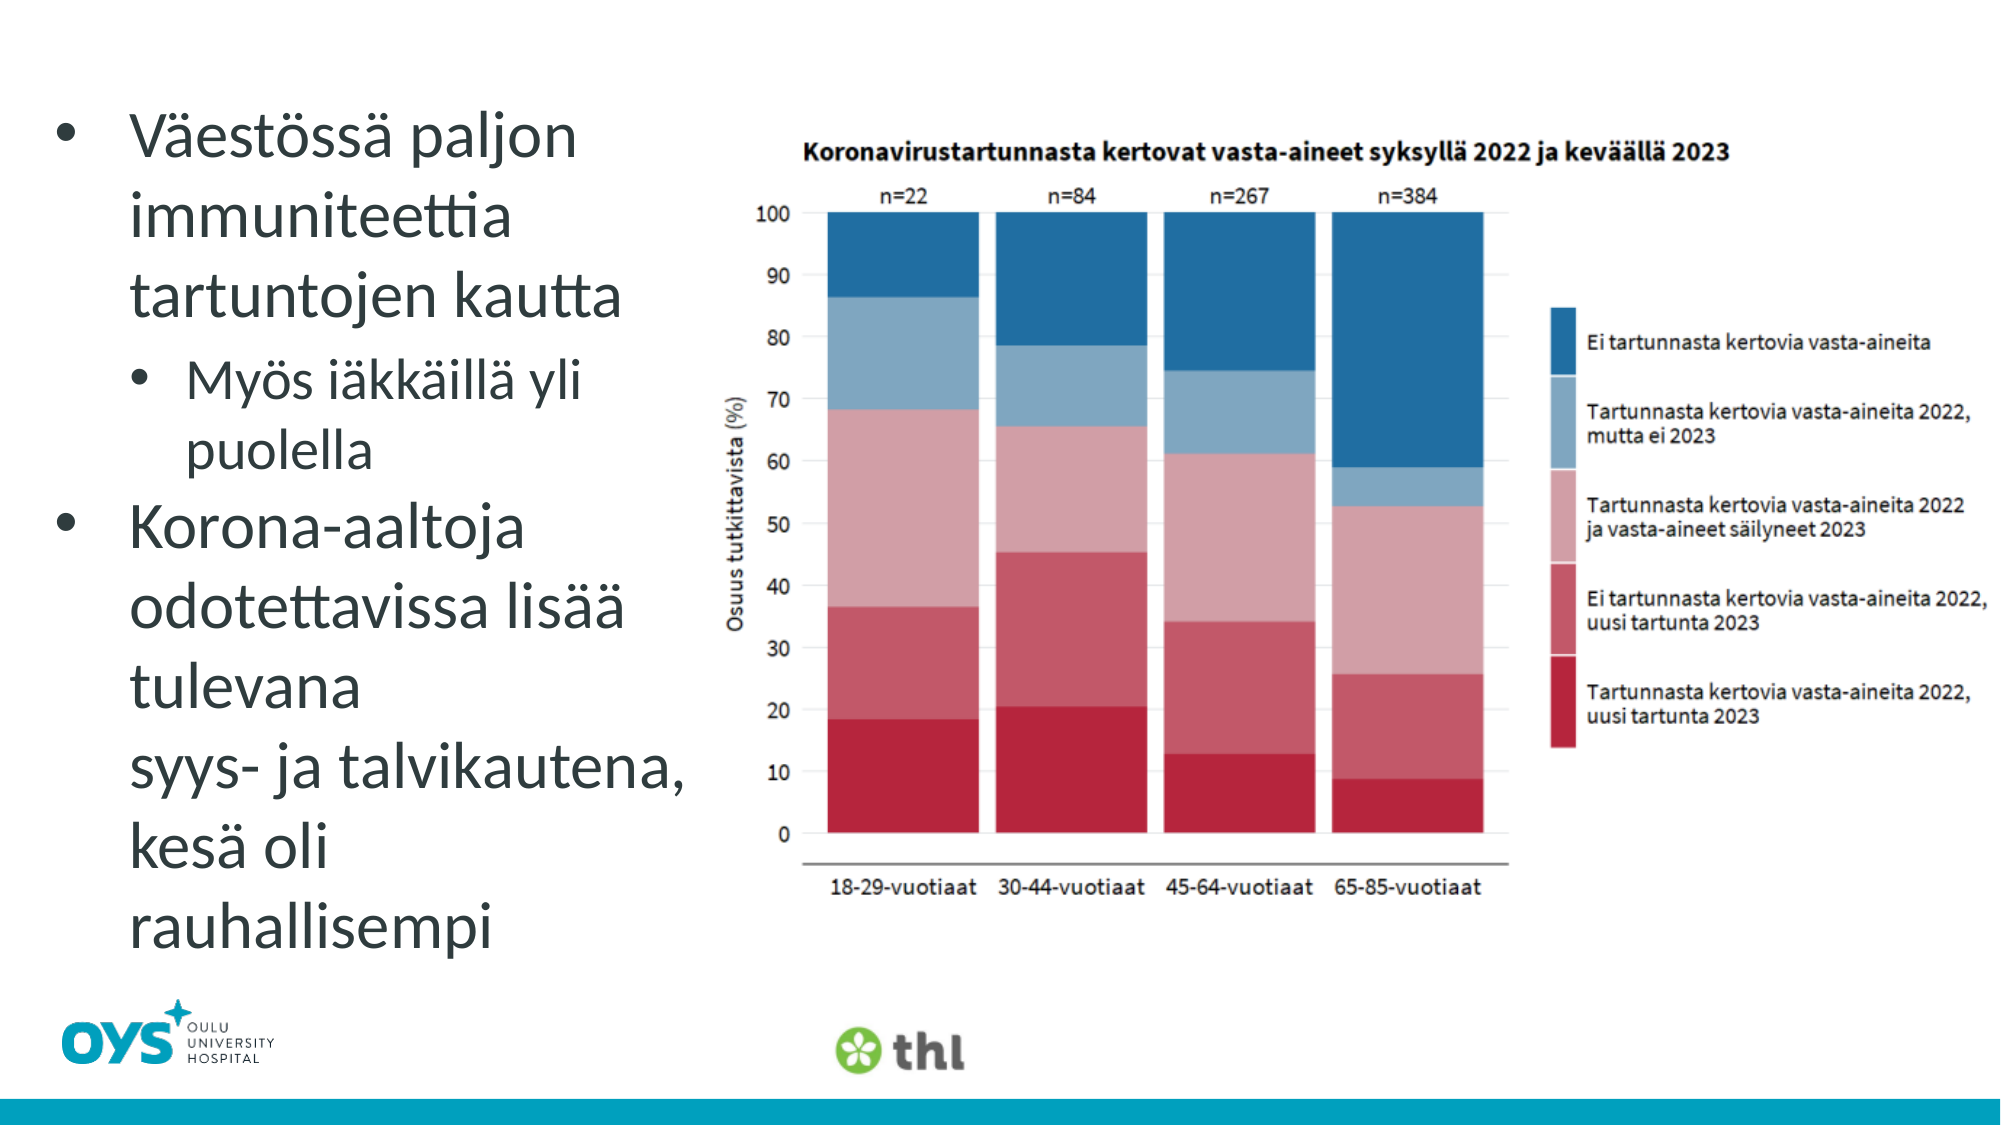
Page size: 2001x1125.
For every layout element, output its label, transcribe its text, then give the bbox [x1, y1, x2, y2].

picture [713, 0, 2001, 1086]
picture [62, 1011, 275, 1064]
list Väestössä paljon immuniteettia tartuntojen kautta Myös iäkkäillä yli puolella Korona-aaltoja odotettavissa lisää tulevana syys- ja talvikautena, kesä oli rauhallisempi [39, 83, 704, 1011]
